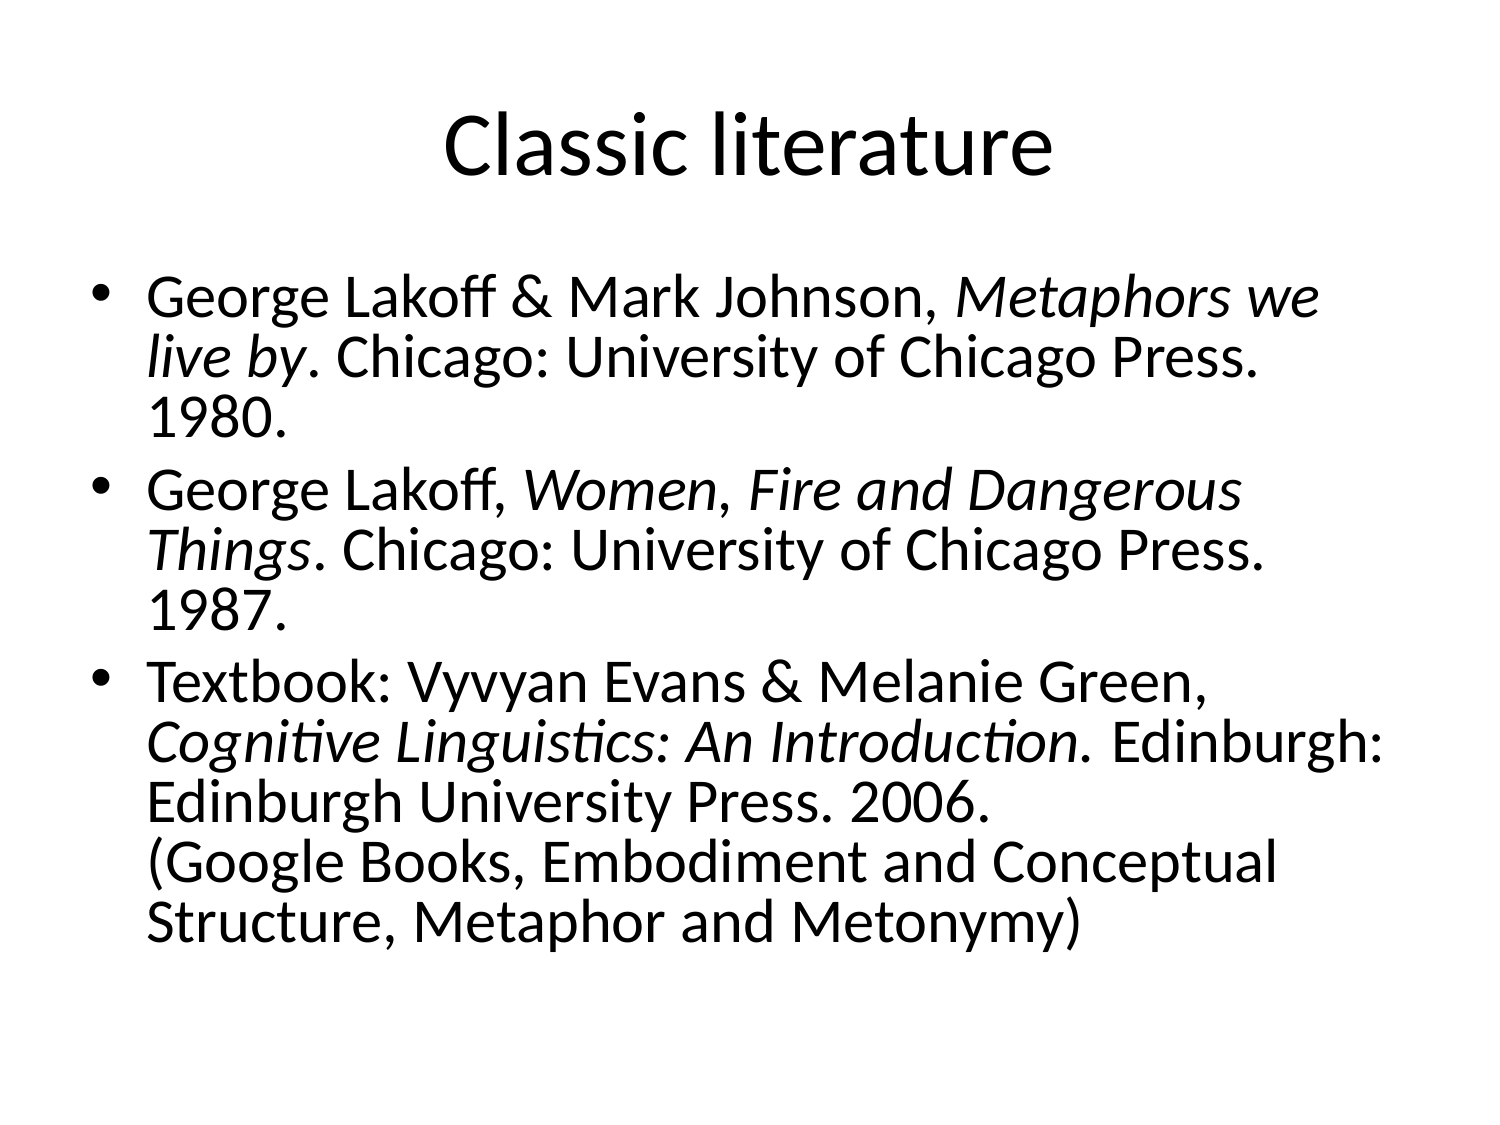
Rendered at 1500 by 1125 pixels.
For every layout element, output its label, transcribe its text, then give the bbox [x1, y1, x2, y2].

title Classic literature [75, 45, 1425, 233]
list George Lakoff & Mark Johnson, Metaphors we live by. Chicago: University of Chicago Press. 1980. George Lakoff, Women, Fire and Dangerous Things. Chicago: University of Chicago Press. 1987. Textbook: Vyvyan Evans & Melanie Green, Cognitive Linguistics: An Introduction. Edinburgh: Edinburgh University Press. 2006. (Google Books, Embodiment and Conceptual Structure, Metaphor and Metonymy) [75, 262, 1425, 1005]
